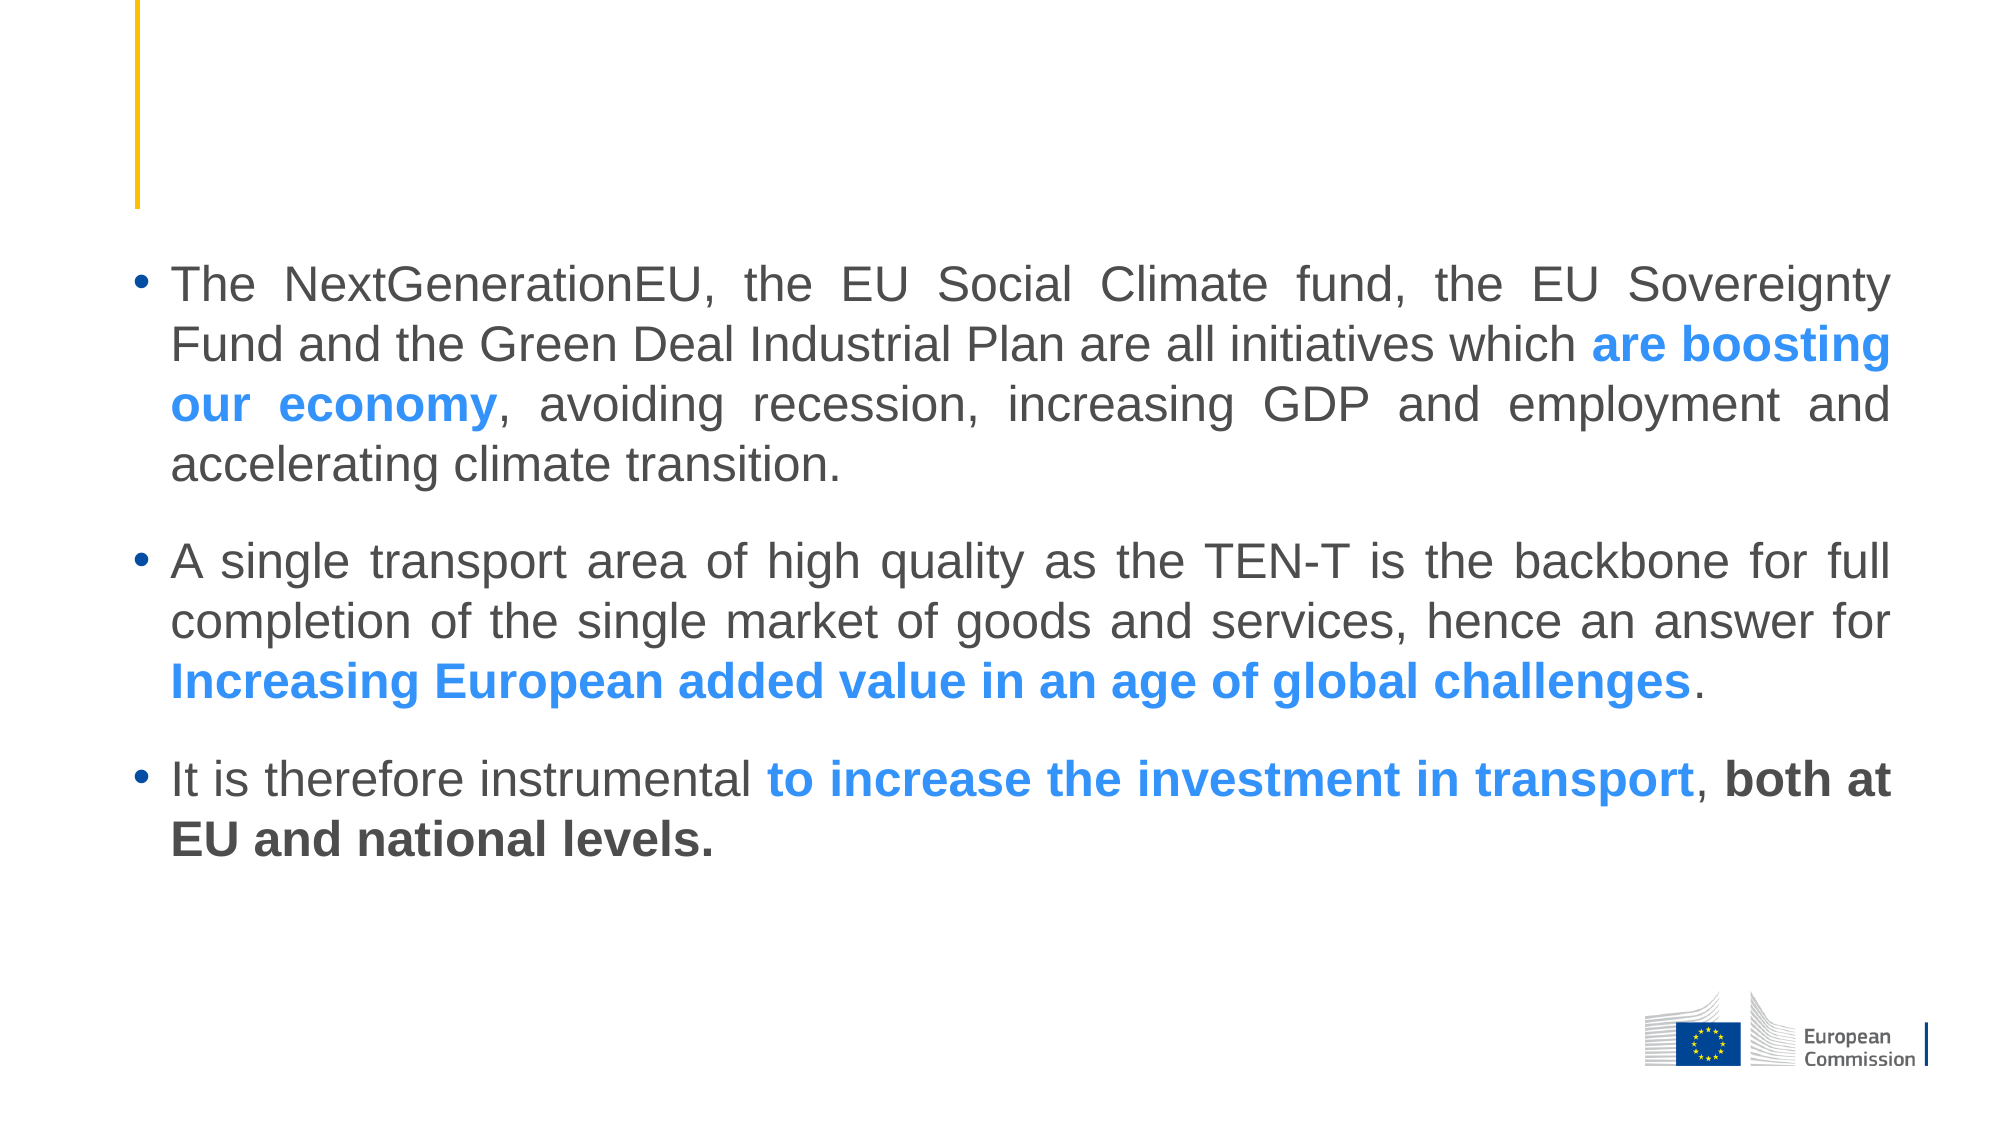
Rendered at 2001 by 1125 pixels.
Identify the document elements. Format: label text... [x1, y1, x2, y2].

text_box The NextGenerationEU, the EU Social Climate fund, the EU Sovereignty Fund and the Green Deal Industrial Plan are all initiatives which are boosting our economy, avoiding recession, increasing GDP and employment and accelerating climate transition. A single transport area of high quality as the TEN-T is the backbone for full completion of the single market of goods and services, hence an answer for Increasing European added value in an age of global challenges. It is therefore instrumental to increase the investment in transport, both at EU and national levels. [117, 244, 1907, 909]
picture [1645, 991, 1928, 1066]
